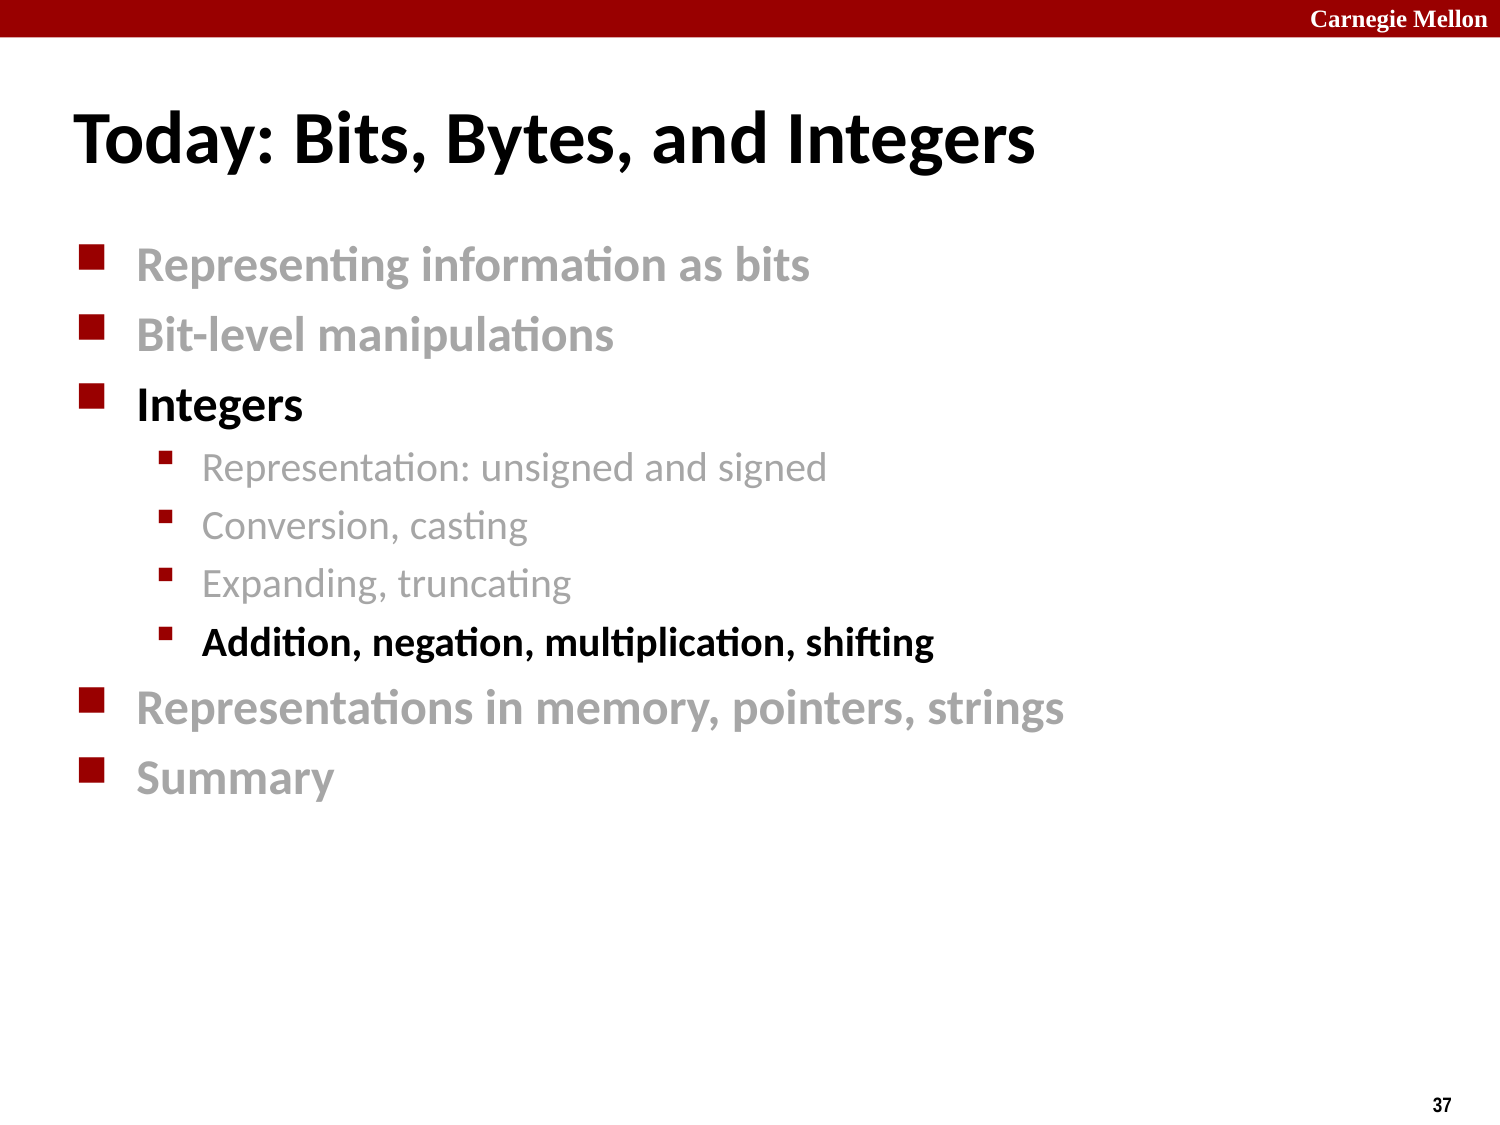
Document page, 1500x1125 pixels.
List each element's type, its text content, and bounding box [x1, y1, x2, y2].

title Today: Bits, Bytes, and Integers [58, 71, 1305, 197]
list Representing information as bits Bit-level manipulations Integers Representation: unsigned and signed Conversion, casting Expanding, truncating Addition, negation, multiplication, shifting Representations in memory, pointers, strings Summary [64, 223, 1361, 1040]
